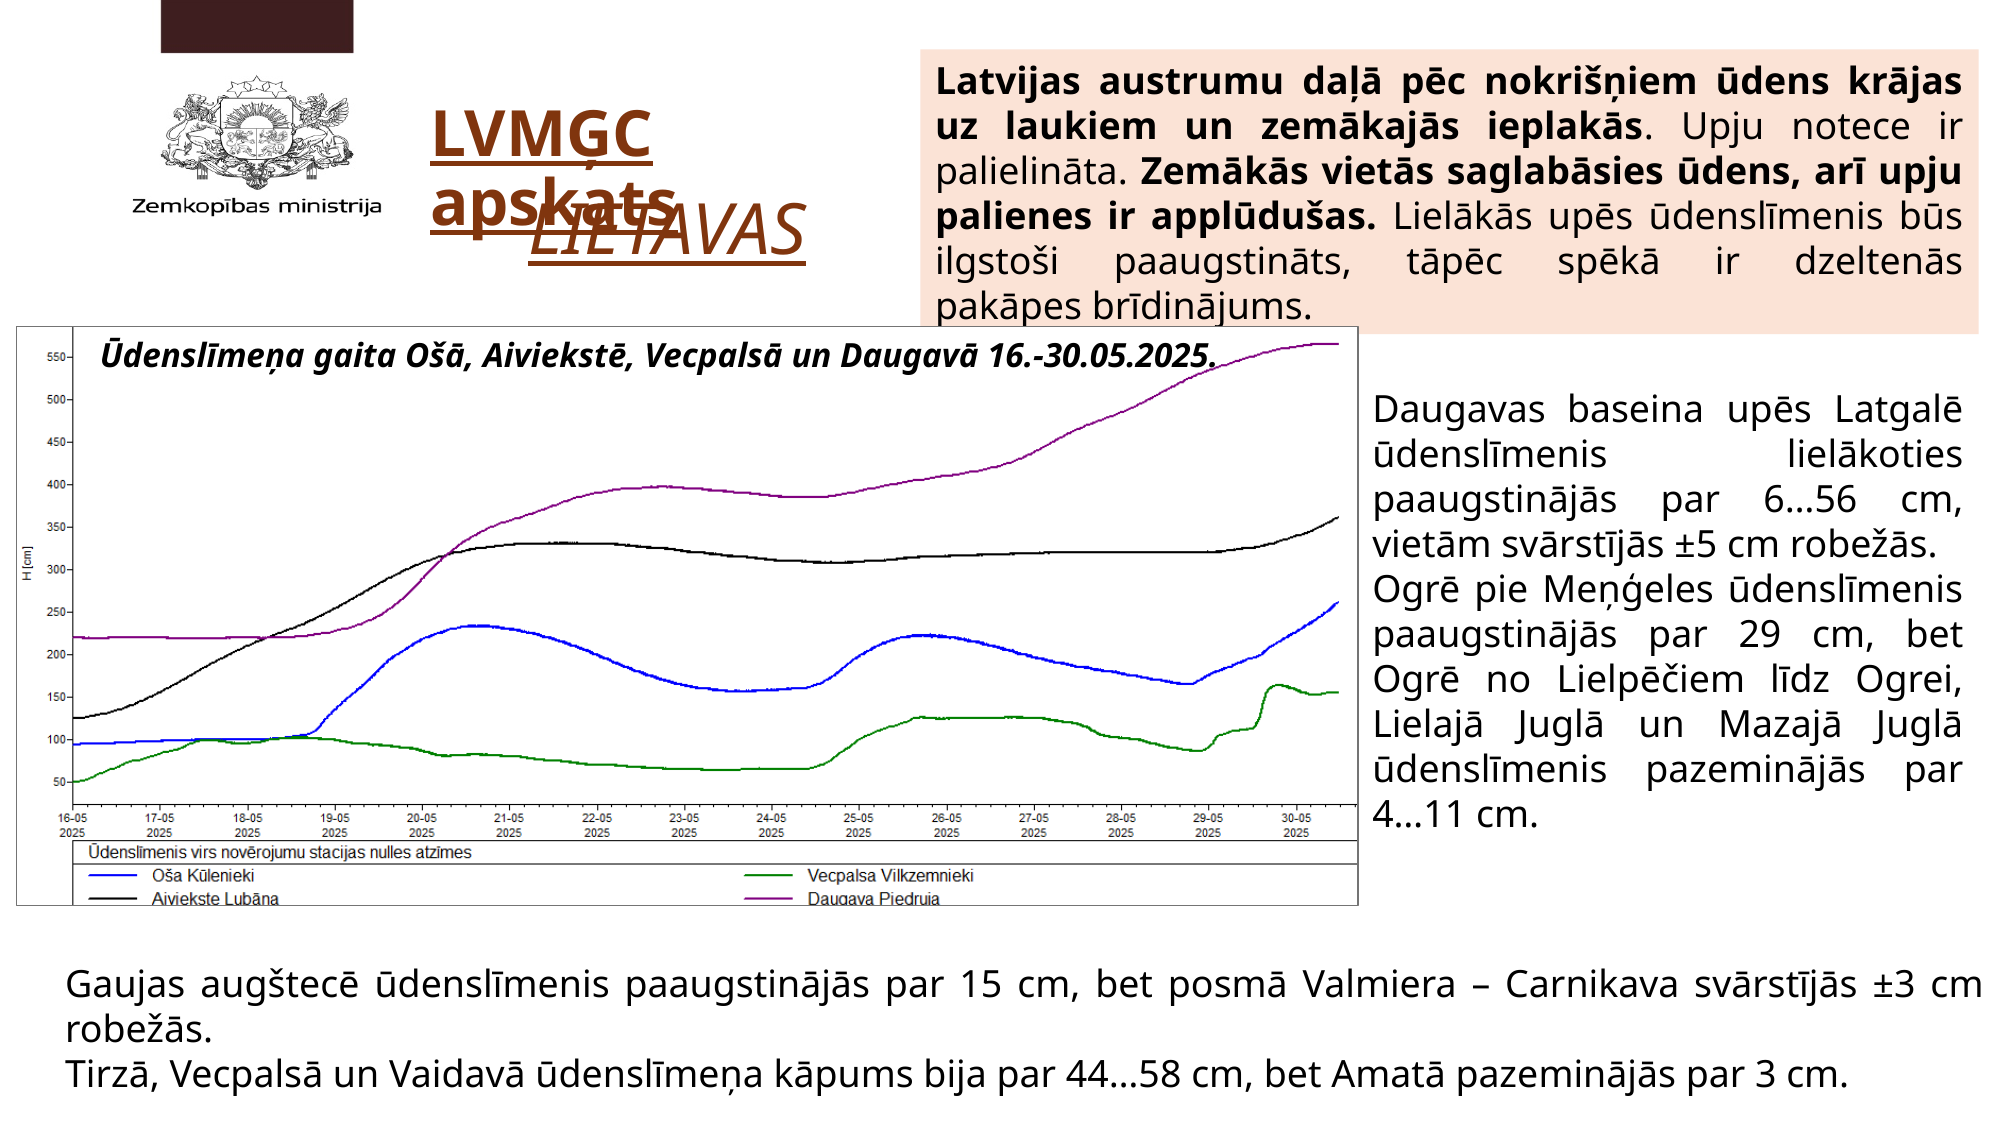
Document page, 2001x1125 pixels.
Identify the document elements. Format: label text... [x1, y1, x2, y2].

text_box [16, 325, 1358, 906]
text_box Gaujas augštecē ūdenslīmenis paaugstinājās par 15 cm, bet posmā Valmiera – Carnikava svārstījās ±3 cm robežās. Tirzā, Vecpalsā un Vaidavā ūdenslīmeņa kāpums bija par 44…58 cm, bet Amatā pazeminājās par 3 cm. [50, 952, 2000, 1102]
text_box Daugavas baseina upēs Latgalē ūdenslīmenis lielākoties paaugstinājās par 6…56 cm, vietām svārstījās ±5 cm robežās. Ogrē pie Meņģeles ūdenslīmenis paaugstinājās par 29 cm, bet Ogrē no Lielpēčiem līdz Ogrei, Lielajā Juglā un Mazajā Juglā ūdenslīmenis pazeminājās par 4…11 cm. [1358, 377, 1979, 843]
text_box LIETAVAS [513, 186, 909, 282]
title LVMĢC apskats [415, 94, 920, 248]
picture [64, 0, 450, 321]
text_box Latvijas austrumu daļā pēc nokrišņiem ūdens krājas uz laukiem un zemākajās ieplakās. Upju notece ir palielināta. Zemākās vietās saglabāsies ūdens, arī upju palienes ir applūdušas. Lielākās upēs ūdenslīmenis būs ilgstoši paaugstināts, tāpēc spēkā ir dzeltenās pakāpes brīdinājums. [920, 49, 1979, 335]
